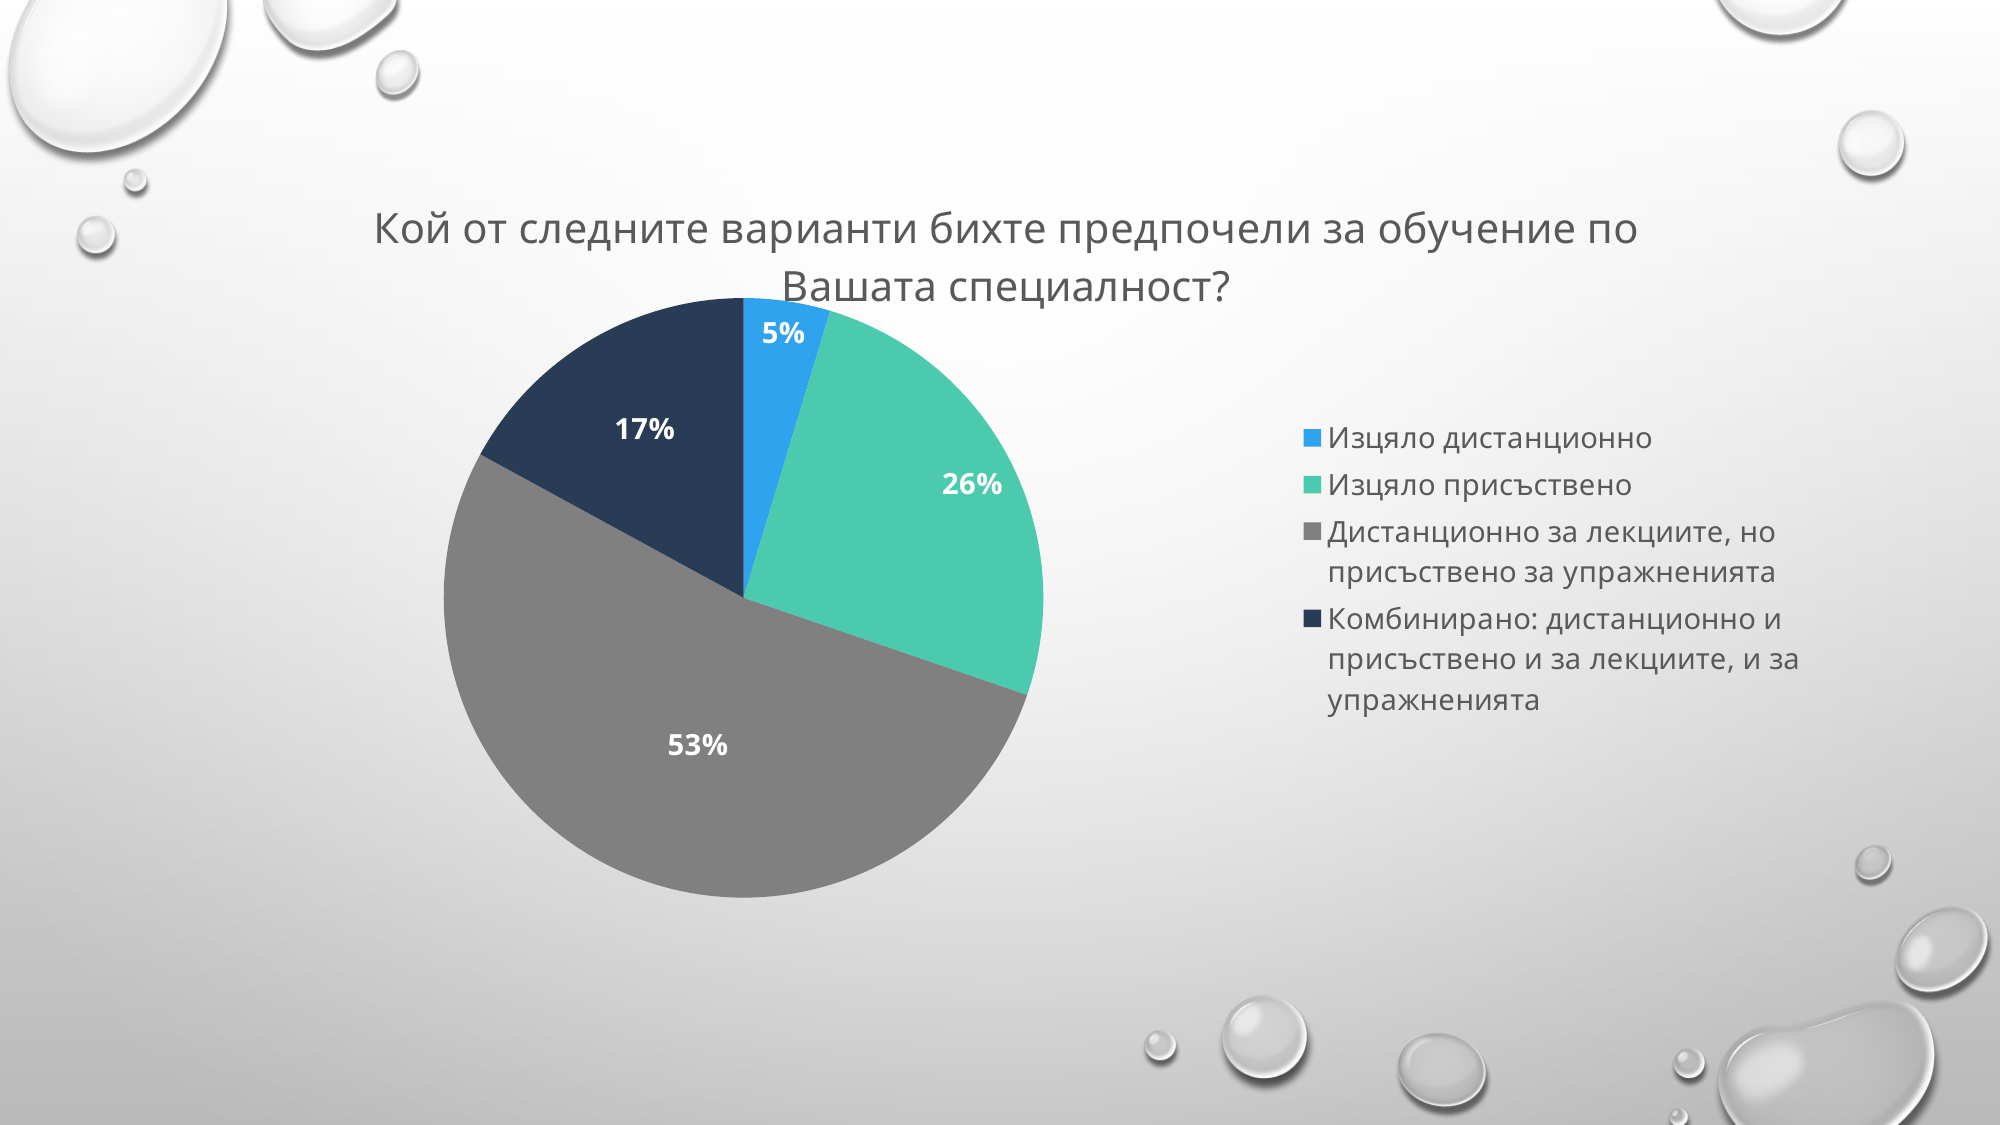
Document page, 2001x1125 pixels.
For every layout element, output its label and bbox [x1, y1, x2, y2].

chart [188, 161, 1824, 977]
picture [0, 0, 2000, 1125]
